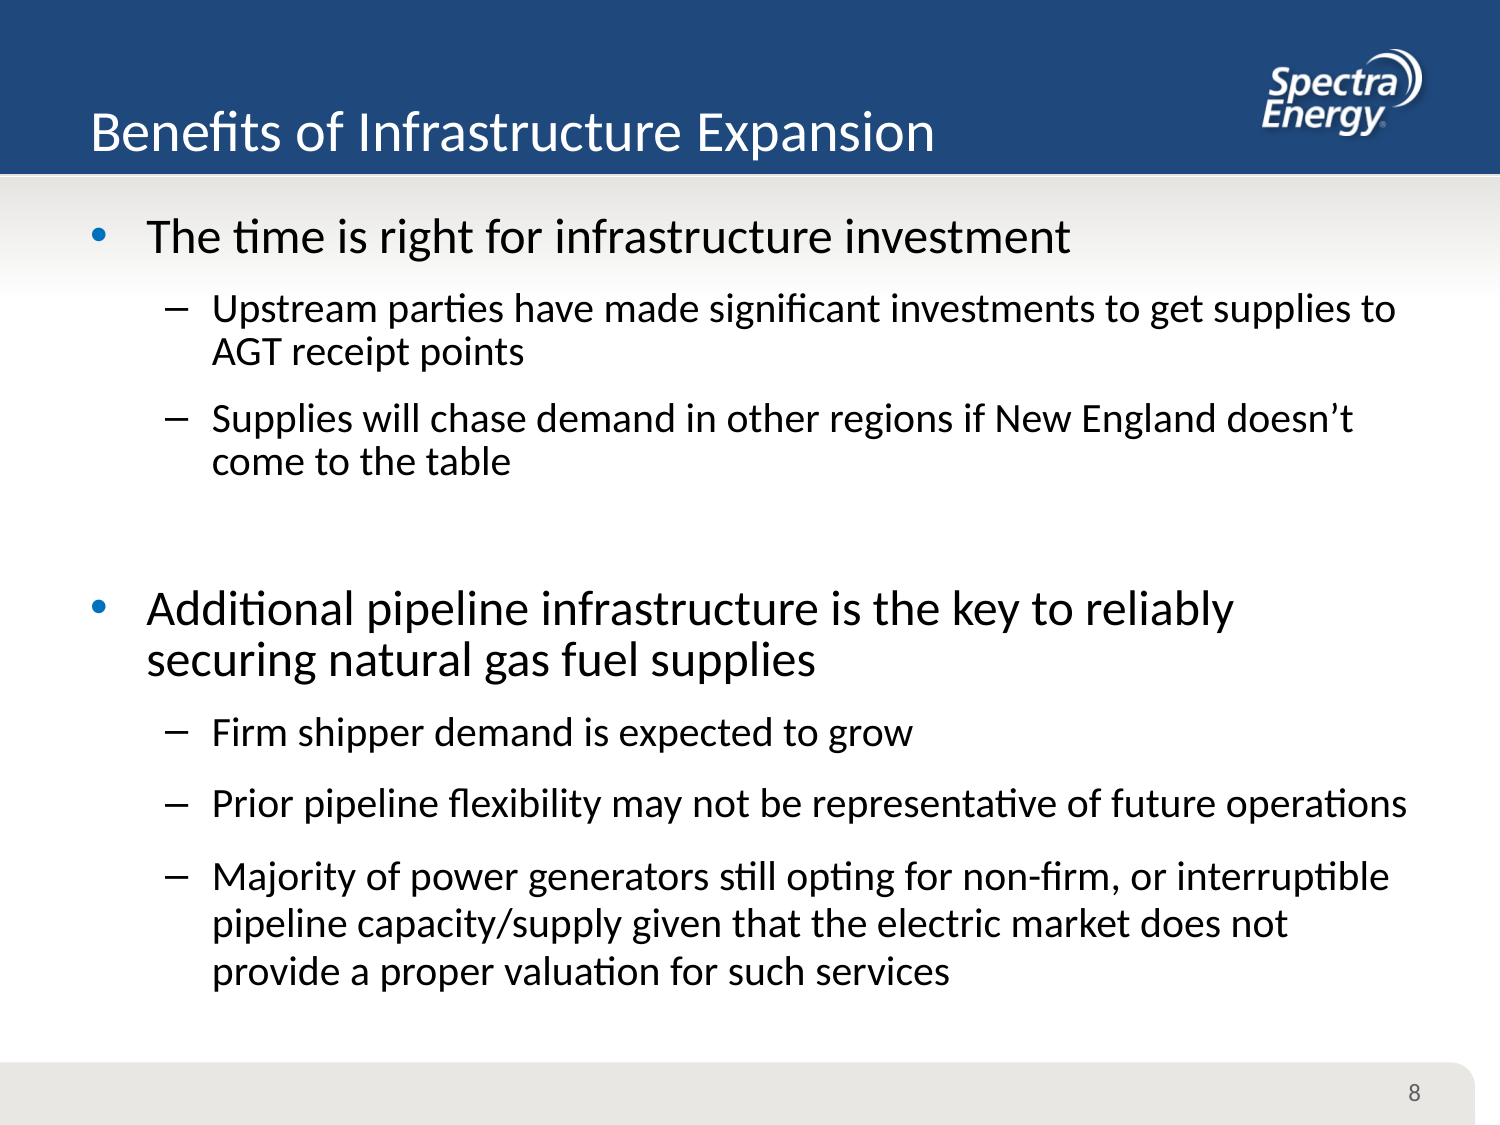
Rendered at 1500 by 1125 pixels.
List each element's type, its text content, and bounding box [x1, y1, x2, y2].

title Benefits of Infrastructure Expansion [75, 19, 1208, 172]
slide_number 8 [1393, 1061, 1460, 1122]
text_box The time is right for infrastructure investment Upstream parties have made significant investments to get supplies to AGT receipt points Supplies will chase demand in other regions if New England doesn’t come to the table Additional pipeline infrastructure is the key to reliably securing natural gas fuel supplies Firm shipper demand is expected to grow Prior pipeline flexibility may not be representative of future operations Majority of power generators still opting for non-firm, or interruptible pipeline capacity/supply given that the electric market does not provide a proper valuation for such services [74, 205, 1425, 1050]
picture [1262, 49, 1422, 136]
